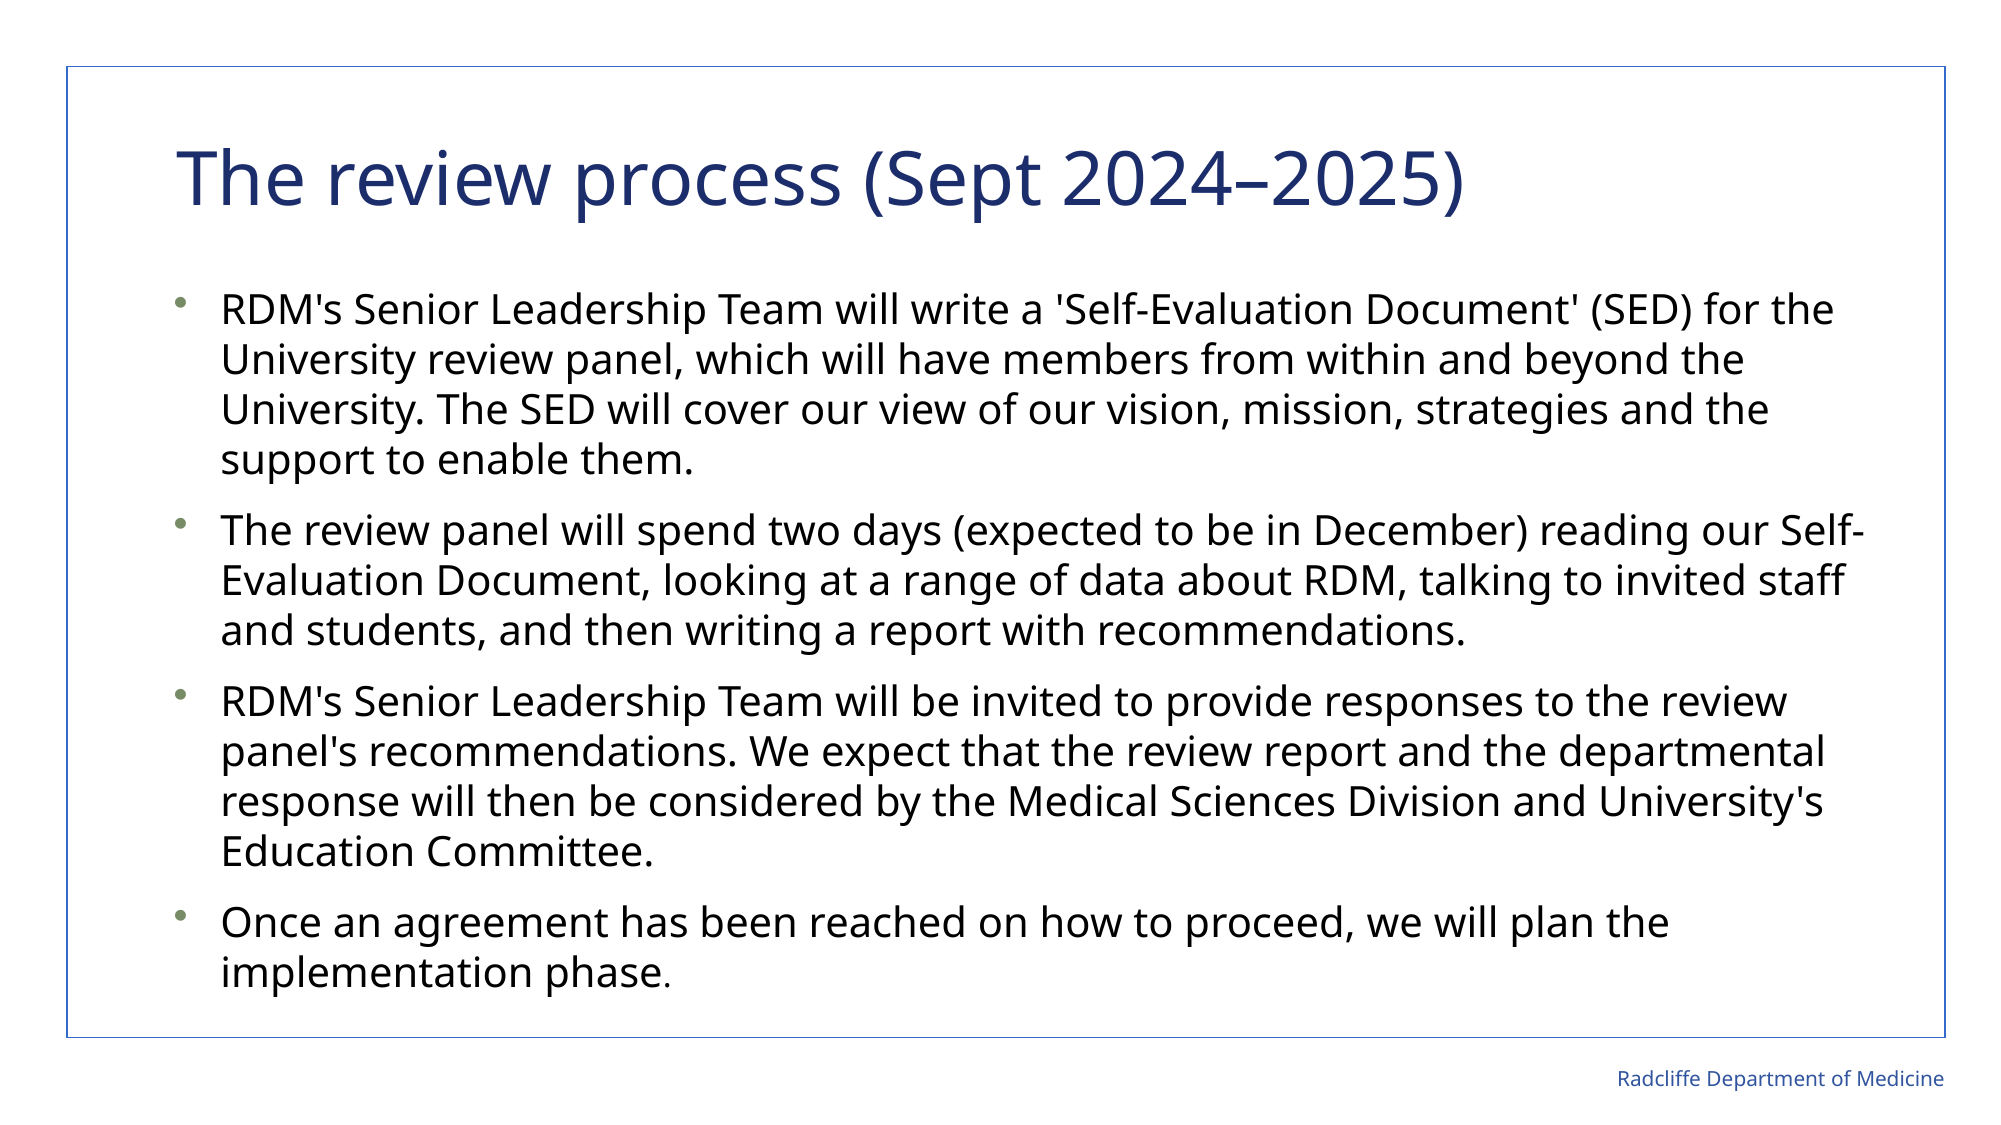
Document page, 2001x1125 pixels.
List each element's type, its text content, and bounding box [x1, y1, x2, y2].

text_box RDM's Senior Leadership Team will write a 'Self-Evaluation Document' (SED) for the University review panel, which will have members from within and beyond the University. The SED will cover our view of our vision, mission, strategies and the support to enable them. The review panel will spend two days (expected to be in December) reading our Self-Evaluation Document, looking at a range of data about RDM, talking to invited staff and students, and then writing a report with recommendations. RDM's Senior Leadership Team will be invited to provide responses to the review panel's recommendations. We expect that the review report and the departmental response will then be considered by the Medical Sciences Division and University's Education Committee. Once an agreement has been reached on how to proceed, we will plan the implementation phase. [158, 275, 1931, 1003]
text_box Radcliffe Department of Medicine [1484, 1058, 1960, 1099]
text_box The review process (Sept 2024–2025) [161, 122, 1910, 261]
text_box [66, 66, 1945, 1038]
